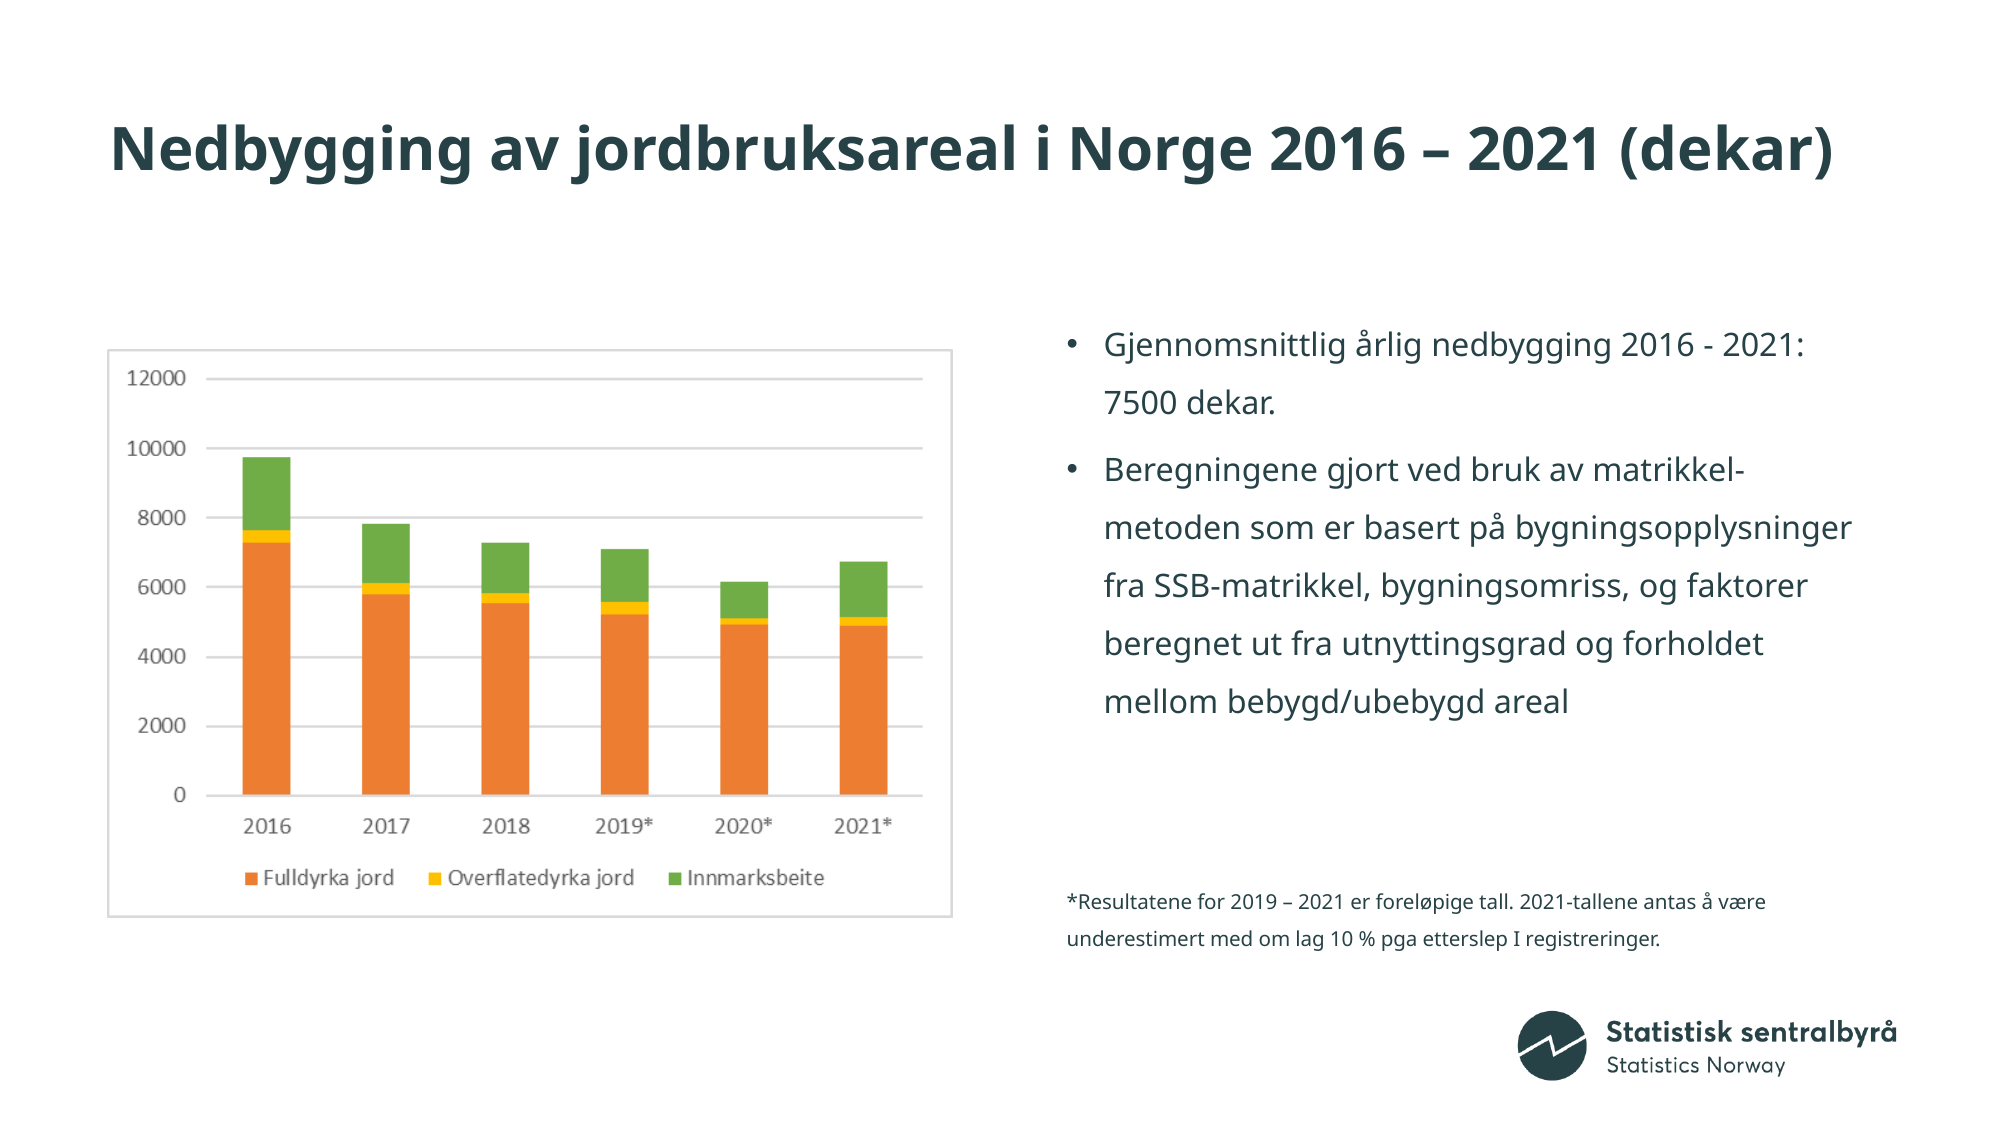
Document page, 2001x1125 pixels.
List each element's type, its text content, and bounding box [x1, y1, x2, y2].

title Nedbygging av jordbruksareal i Norge 2016 – 2021 (dekar) [94, 90, 1897, 220]
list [107, 349, 953, 918]
list Gjennomsnittlig årlig nedbygging 2016 - 2021: 7500 dekar. Beregningene gjort ved bruk av matrikkel-metoden som er basert på bygningsopplysninger fra SSB-matrikkel, bygningsomriss, og faktorer beregnet ut fra utnyttingsgrad og forholdet mellom bebygd/ubebygd areal *Resultatene for 2019 – 2021 er foreløpige tall. 2021-tallene antas å være underestimert med om lag 10 % pga etterslep I registreringer. [1051, 296, 1897, 970]
picture [1503, 995, 2000, 1125]
